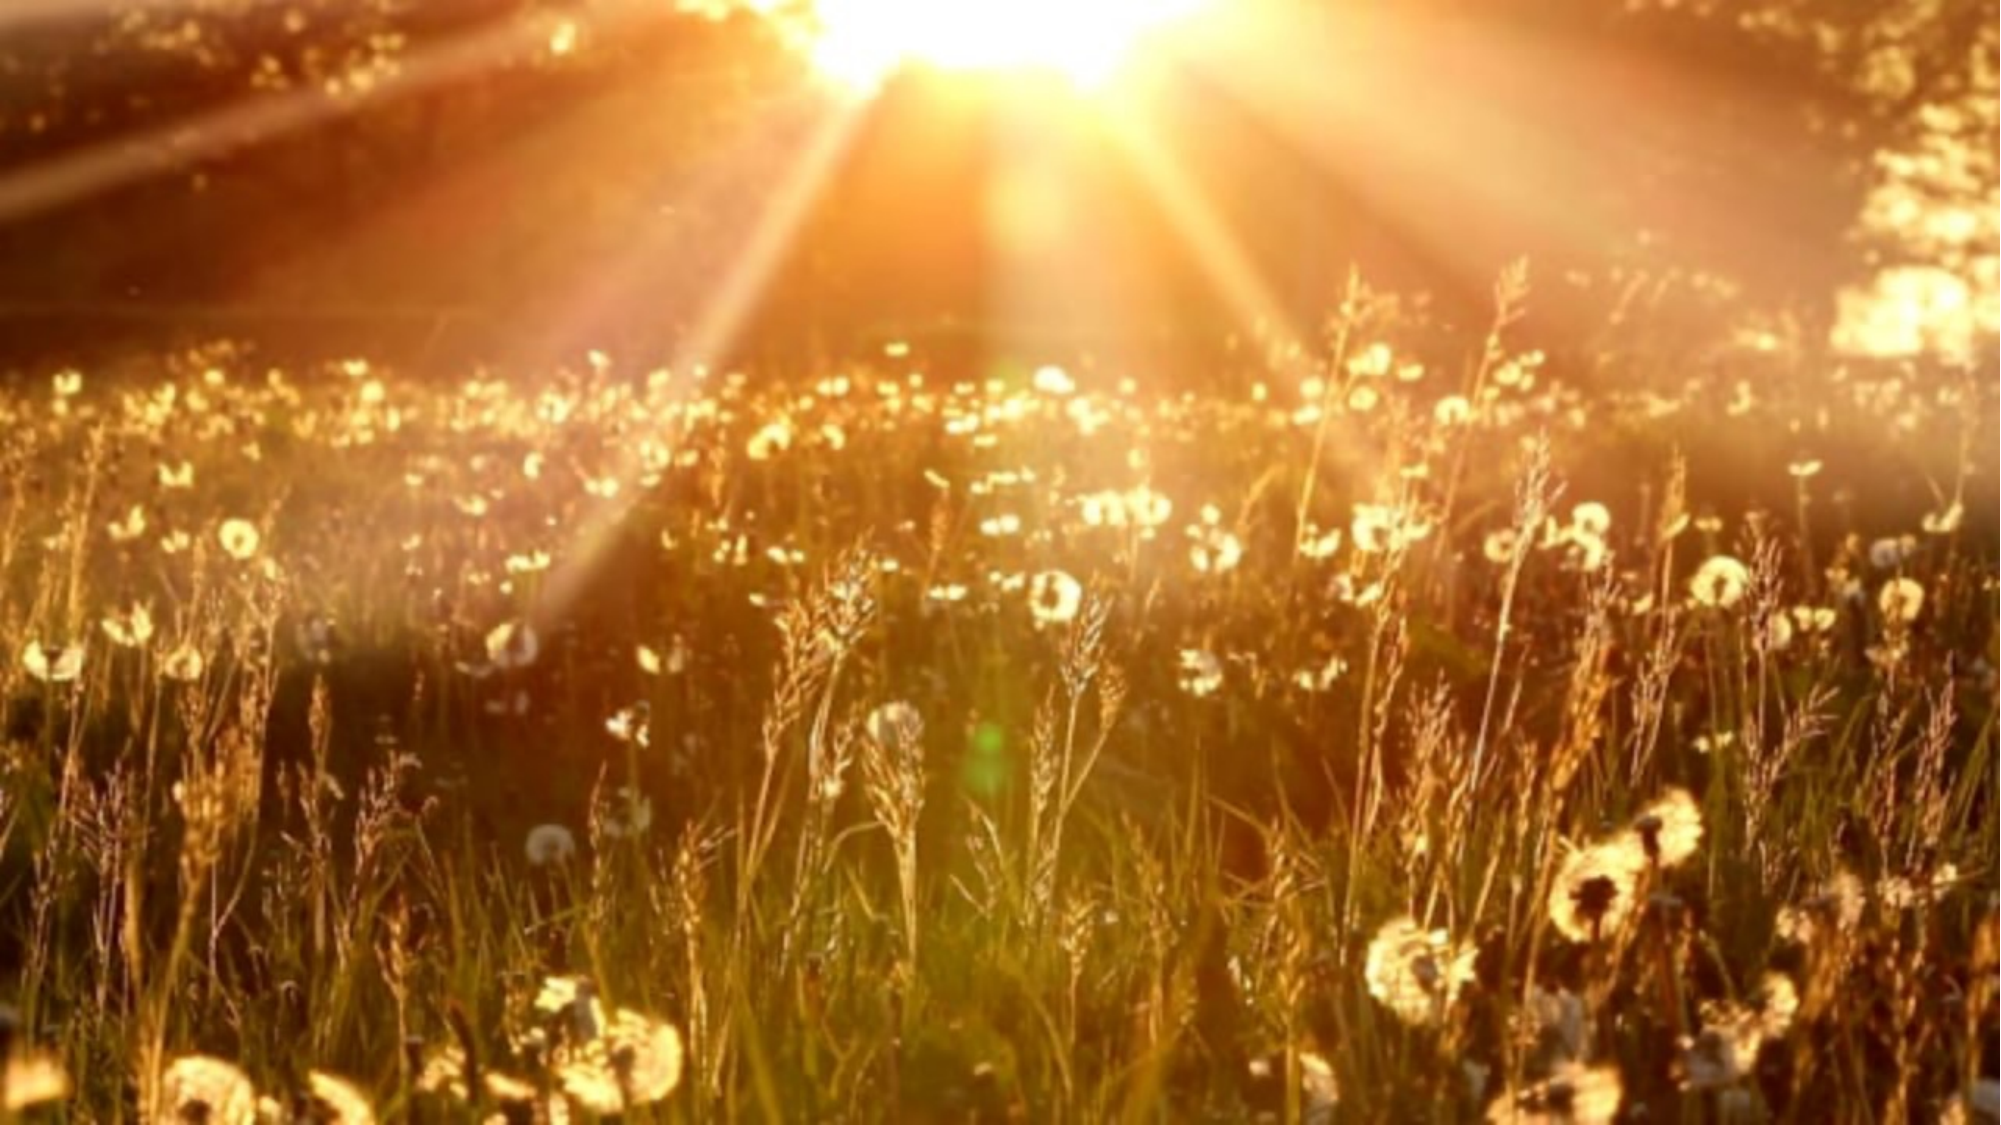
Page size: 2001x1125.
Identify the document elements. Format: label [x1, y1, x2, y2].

text_box [0, 0, 2000, 1125]
